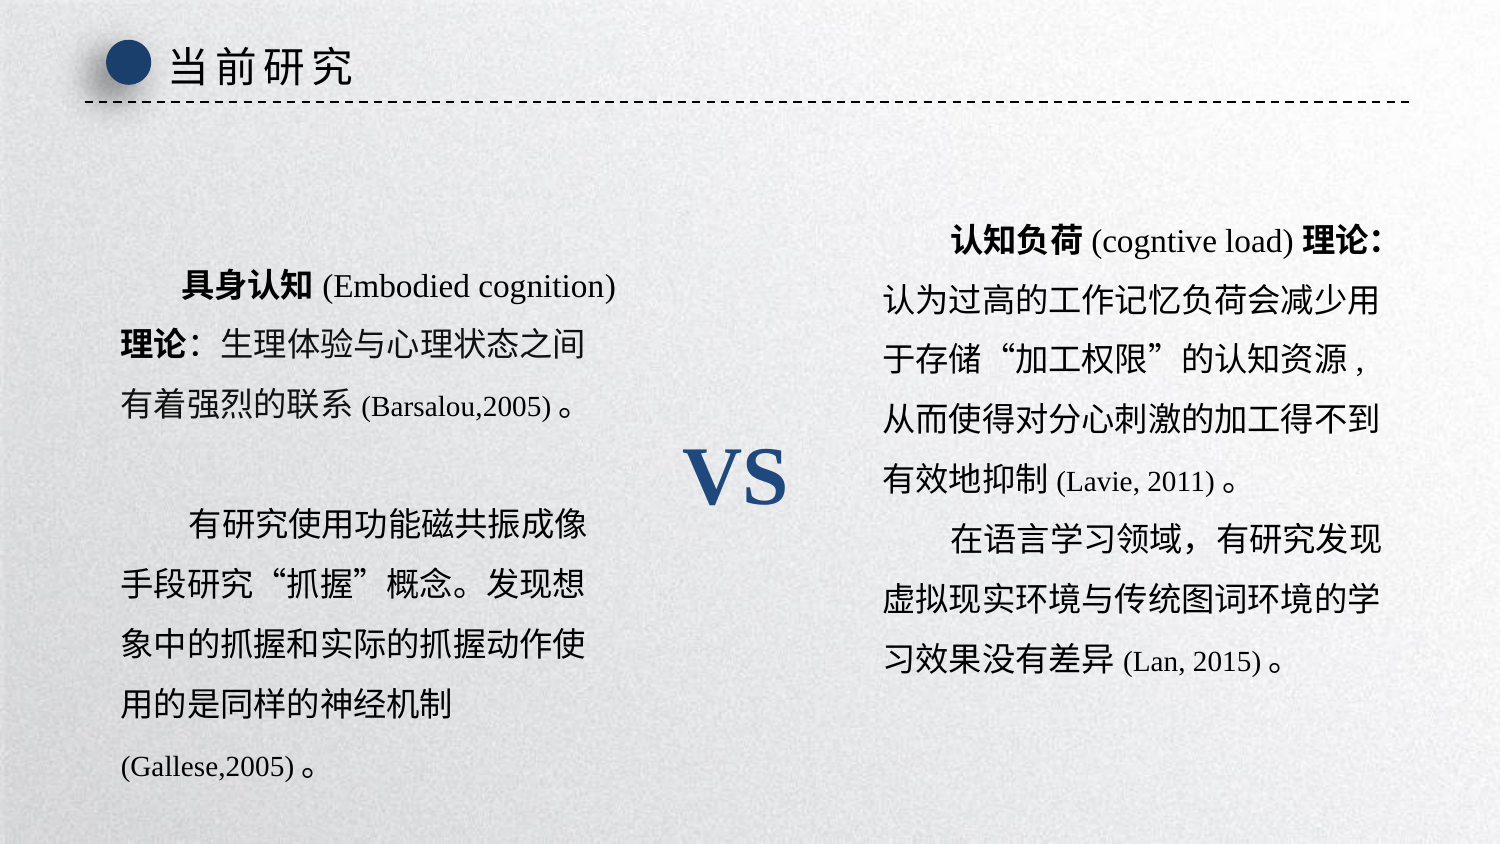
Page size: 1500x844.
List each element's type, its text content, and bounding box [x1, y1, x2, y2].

text_box 当前研究 [153, 33, 369, 99]
picture [0, 0, 1500, 844]
text_box 具身认知(Embodied cognition)理论：生理体验与心理状态之间有着强烈的联系(Barsalou,2005)。 有研究使用功能磁共振成像手段研究“抓握”概念。发现想象中的抓握和实际的抓握动作使用的是同样的神经机制(Gallese,2005)。 [106, 236, 633, 791]
text_box [104, 37, 153, 87]
text_box 认知负荷(cogntive load)理论：认为过高的工作记忆负荷会减少用于存储“加工权限”的认知资源, 从而使得对分心刺激的加工得不到有效地抑制(Lavie, 2011)。 在语言学习领域，有研究发现虚拟现实环境与传统图词环境的学习效果没有差异(Lan, 2015)。 [867, 191, 1404, 746]
text_box VS [667, 413, 819, 529]
